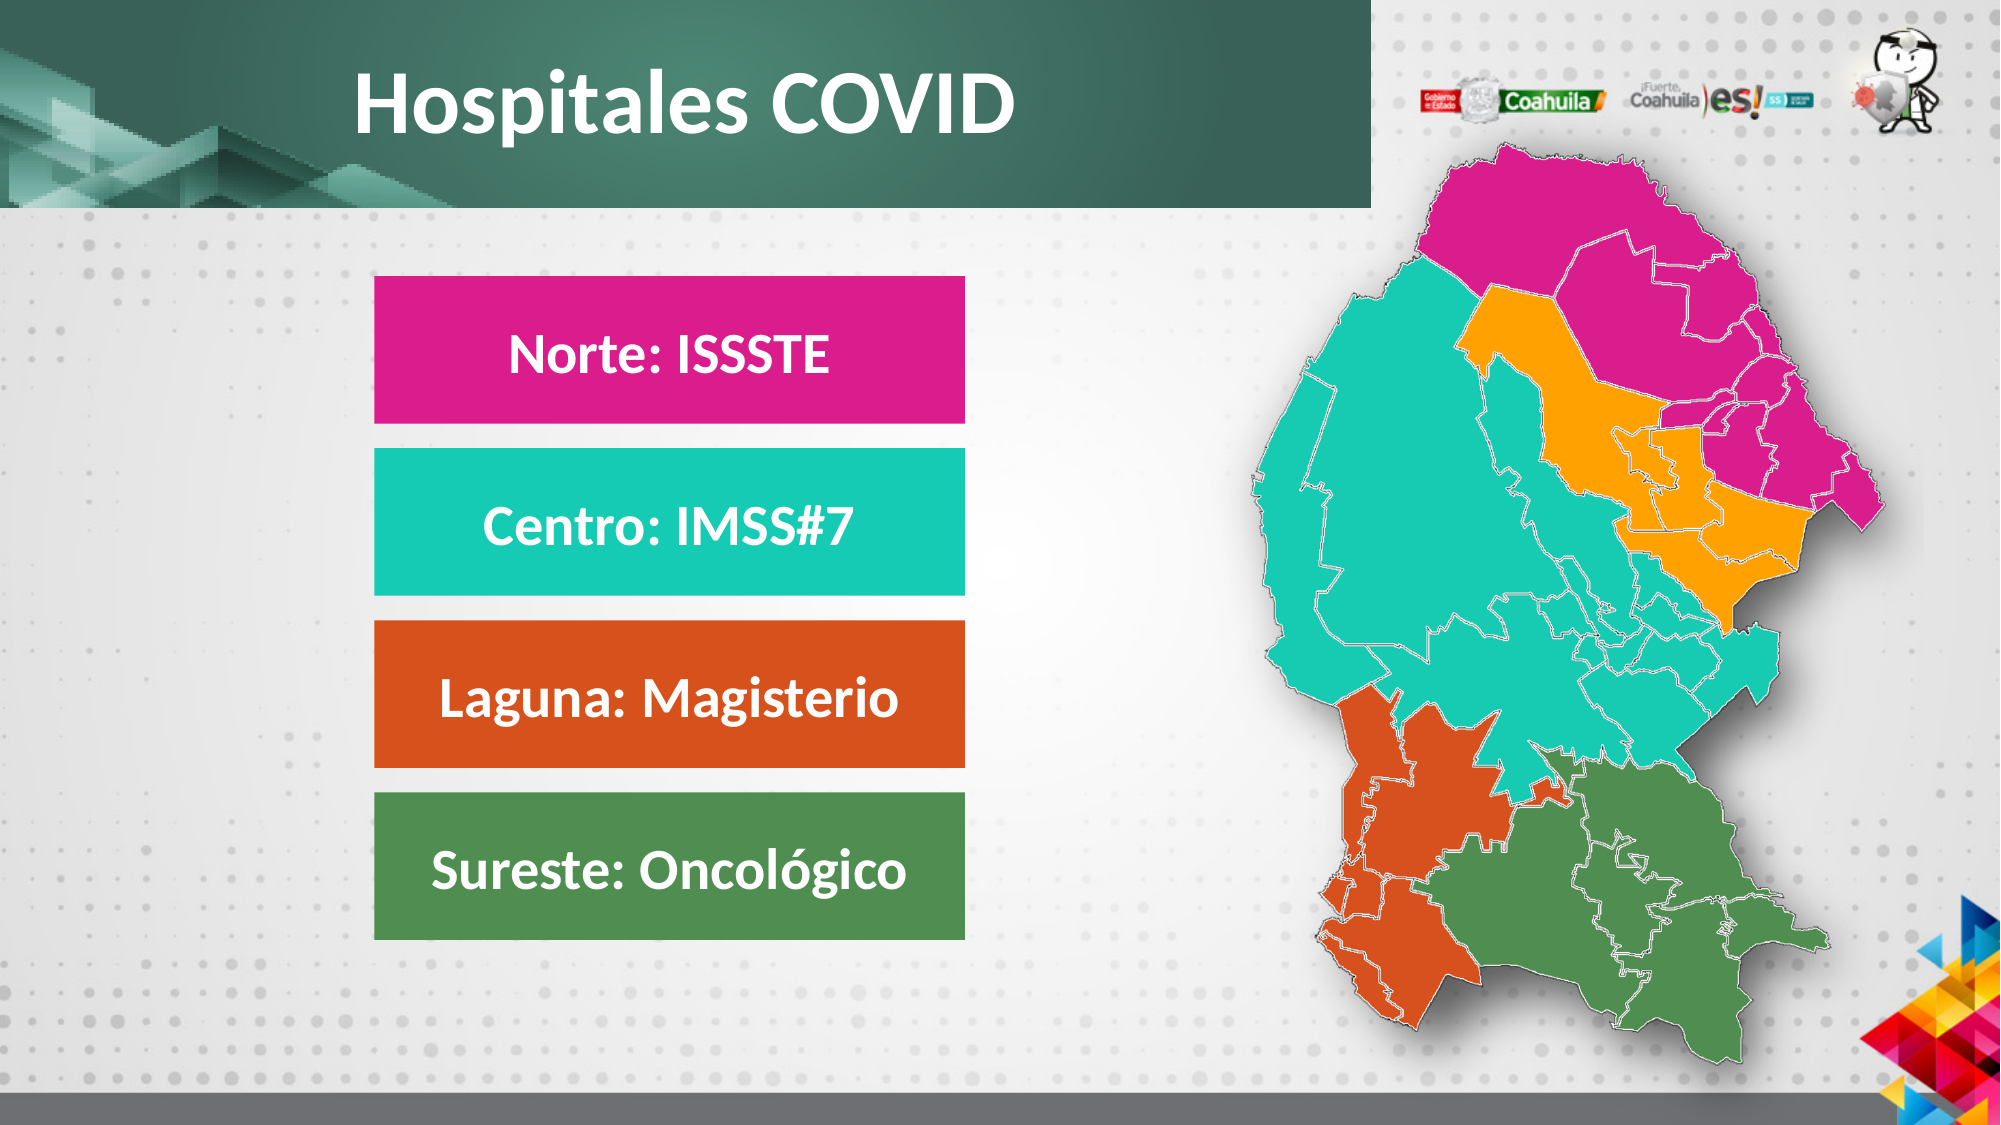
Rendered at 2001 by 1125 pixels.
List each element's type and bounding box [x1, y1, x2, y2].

picture [0, 0, 2000, 1125]
text_box [374, 276, 965, 941]
